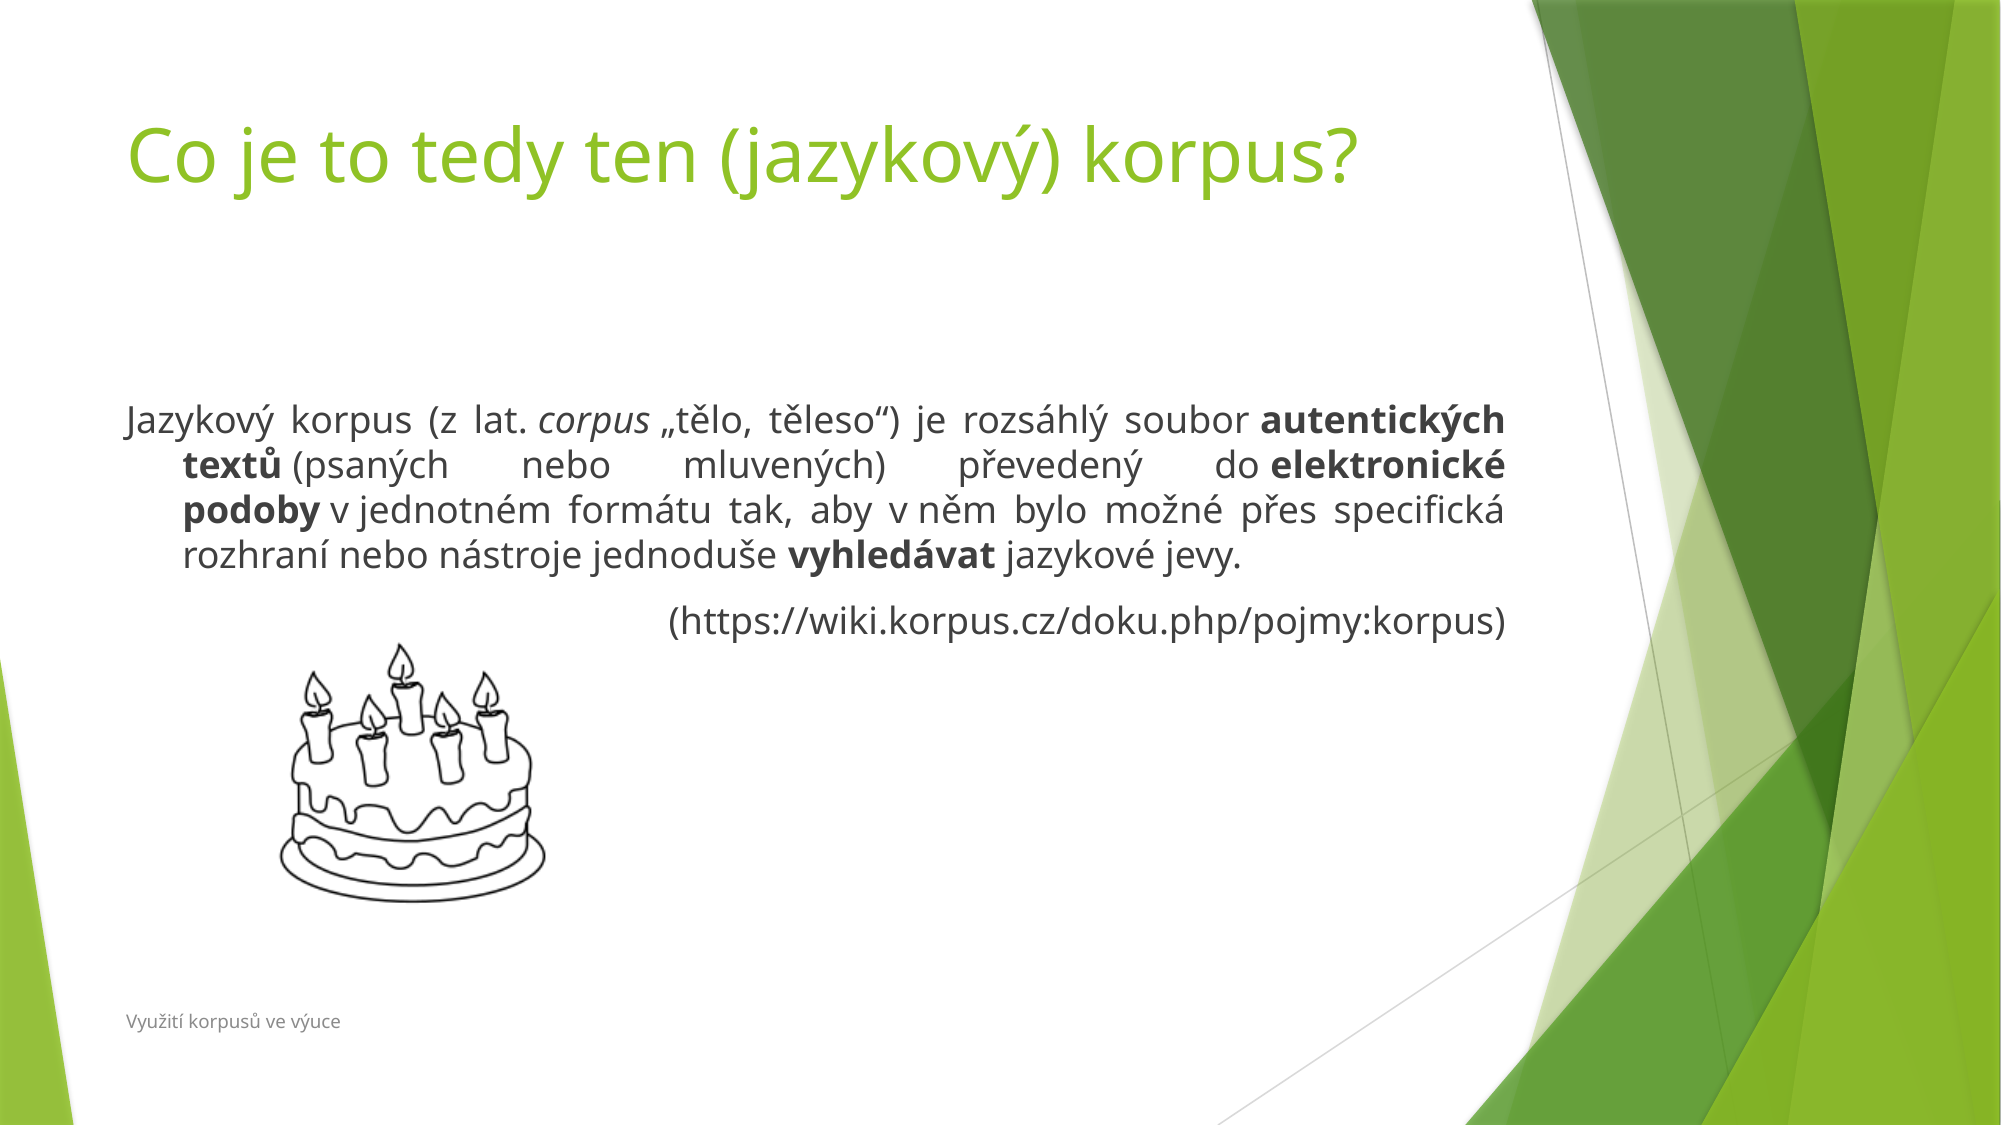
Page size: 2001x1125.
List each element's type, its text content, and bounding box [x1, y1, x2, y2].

list Jazykový korpus (z lat. corpus „tělo, těleso“) je rozsáhlý soubor autentických textů (psaných nebo mluvených) převedený do elektronické podoby v jednotném formátu tak, aby v něm bylo možné přes specifická rozhraní nebo nástroje jednoduše vyhledávat jazykové jevy. (https://wiki.korpus.cz/doku.php/pojmy:korpus) [111, 388, 1522, 1025]
picture [272, 599, 556, 976]
title Co je to tedy ten (jazykový) korpus? [111, 99, 1522, 317]
footer Využití korpusů ve výuce [111, 991, 1145, 1051]
